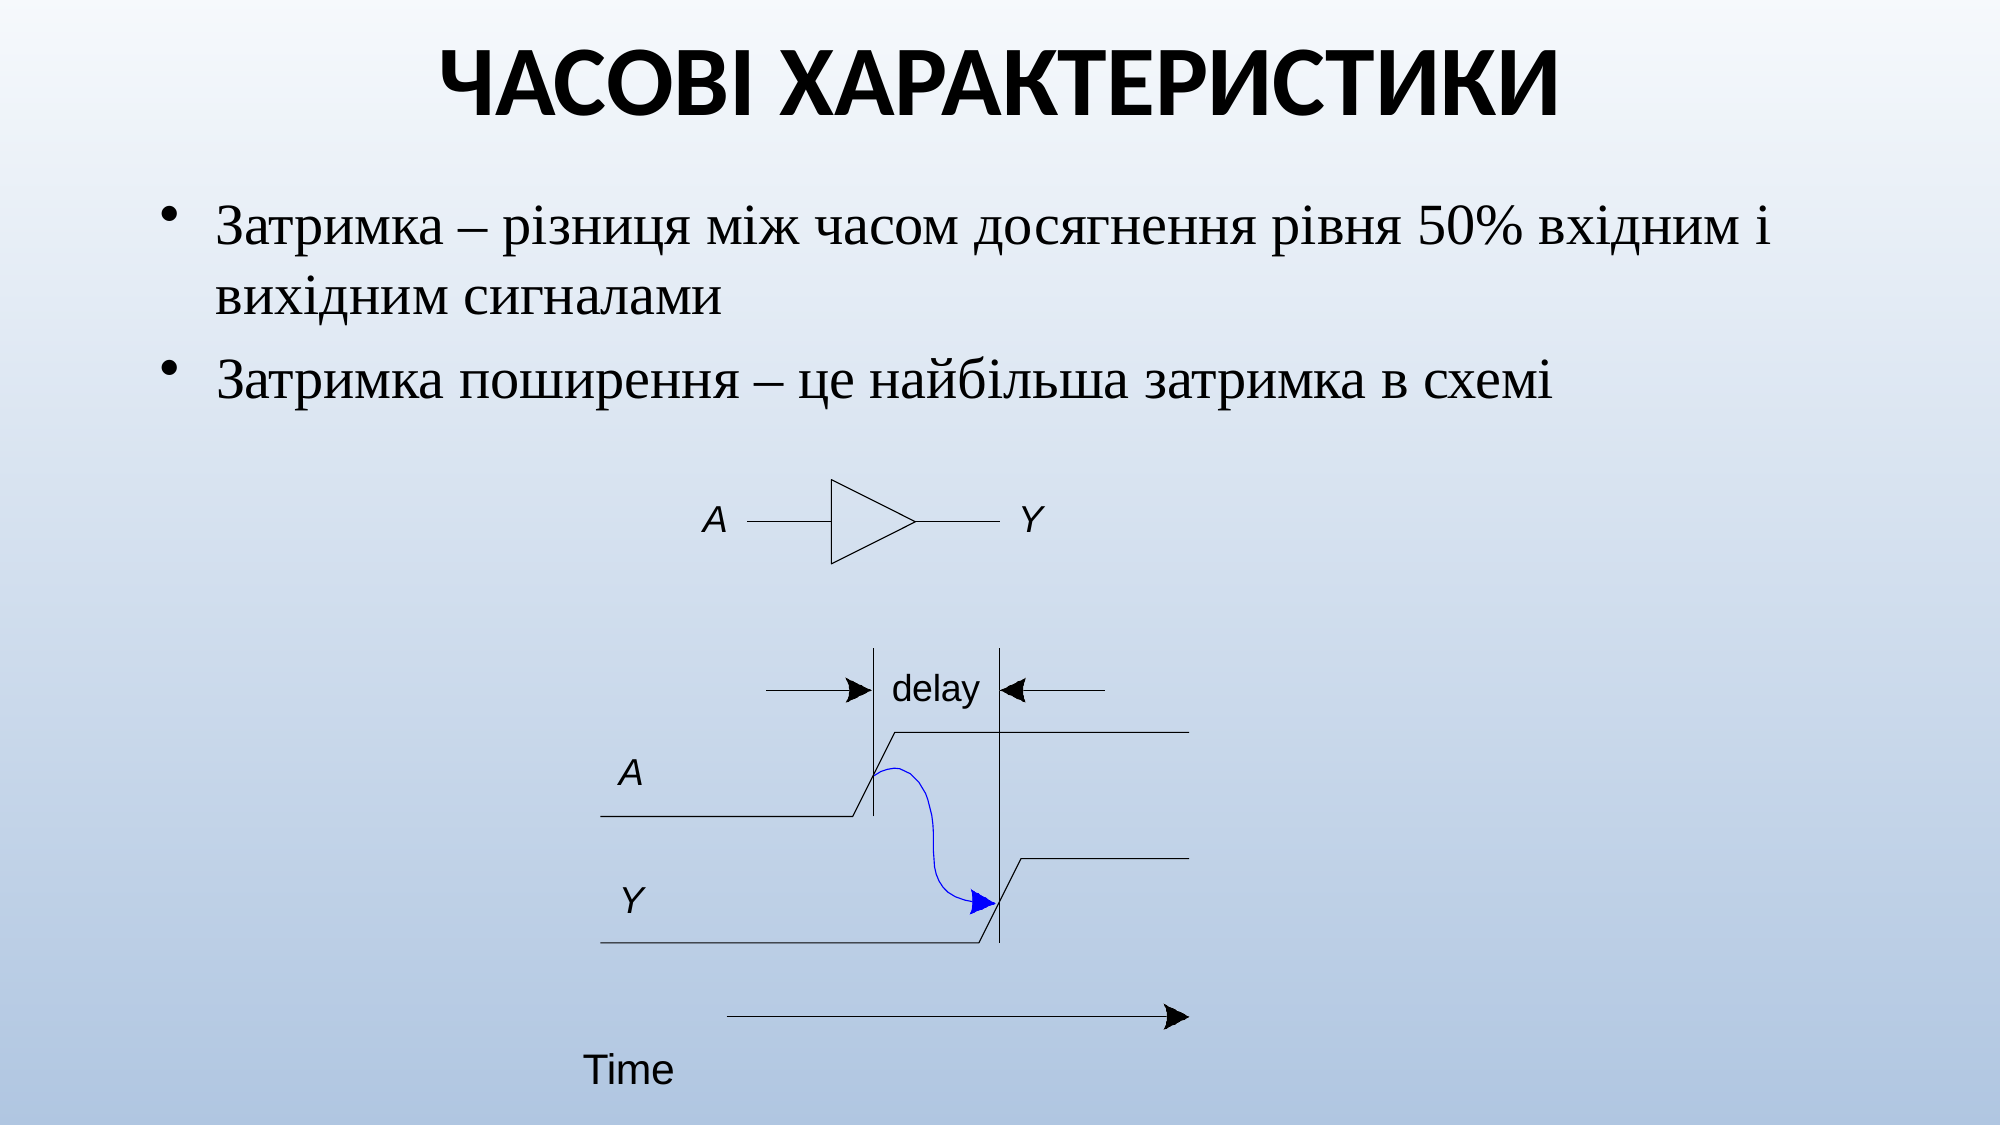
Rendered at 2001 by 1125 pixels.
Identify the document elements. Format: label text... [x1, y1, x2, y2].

text_box Y [1016, 493, 1046, 541]
text_box ЧАСОВІ ХАРАКТЕРИСТИКИ [0, 7, 2000, 143]
text_box Time [580, 1043, 682, 1093]
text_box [599, 647, 1190, 944]
text_box A [700, 493, 731, 541]
text_box Затримка – різниця між часом досягнення рівня 50% вхідним і вихідним сигналами Затримка поширення – це найбільша затримка в схемі [157, 183, 1777, 410]
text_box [747, 478, 1000, 565]
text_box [726, 1003, 1190, 1031]
